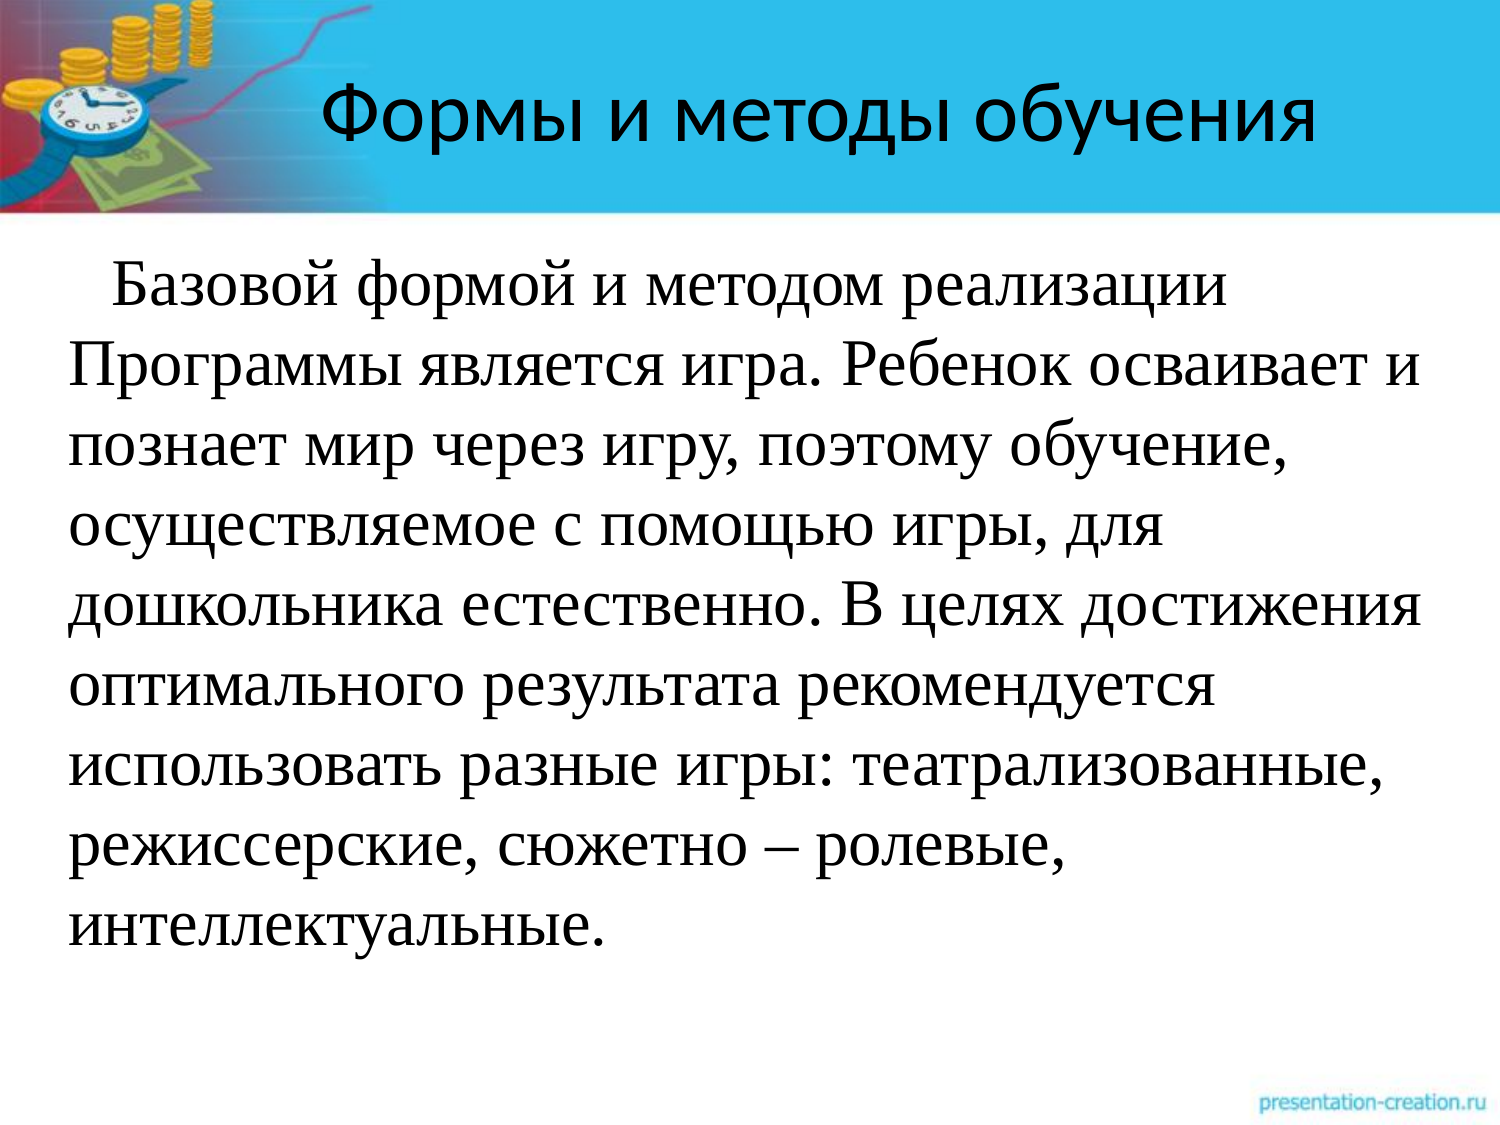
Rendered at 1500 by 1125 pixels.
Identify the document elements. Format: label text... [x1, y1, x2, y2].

list Базовой формой и методом реализации Программы является игра. Ребенок осваивает и познает мир через игру, поэтому обучение, осуществляемое с помощью игры, для дошкольника естественно. В целях достижения оптимального результата рекомендуется использовать разные игры: театрализованные, режиссерские, сюжетно – ролевые, интеллектуальные. [53, 231, 1459, 1047]
title Формы и методы обучения [301, 0, 1341, 219]
picture [0, 0, 1500, 1125]
